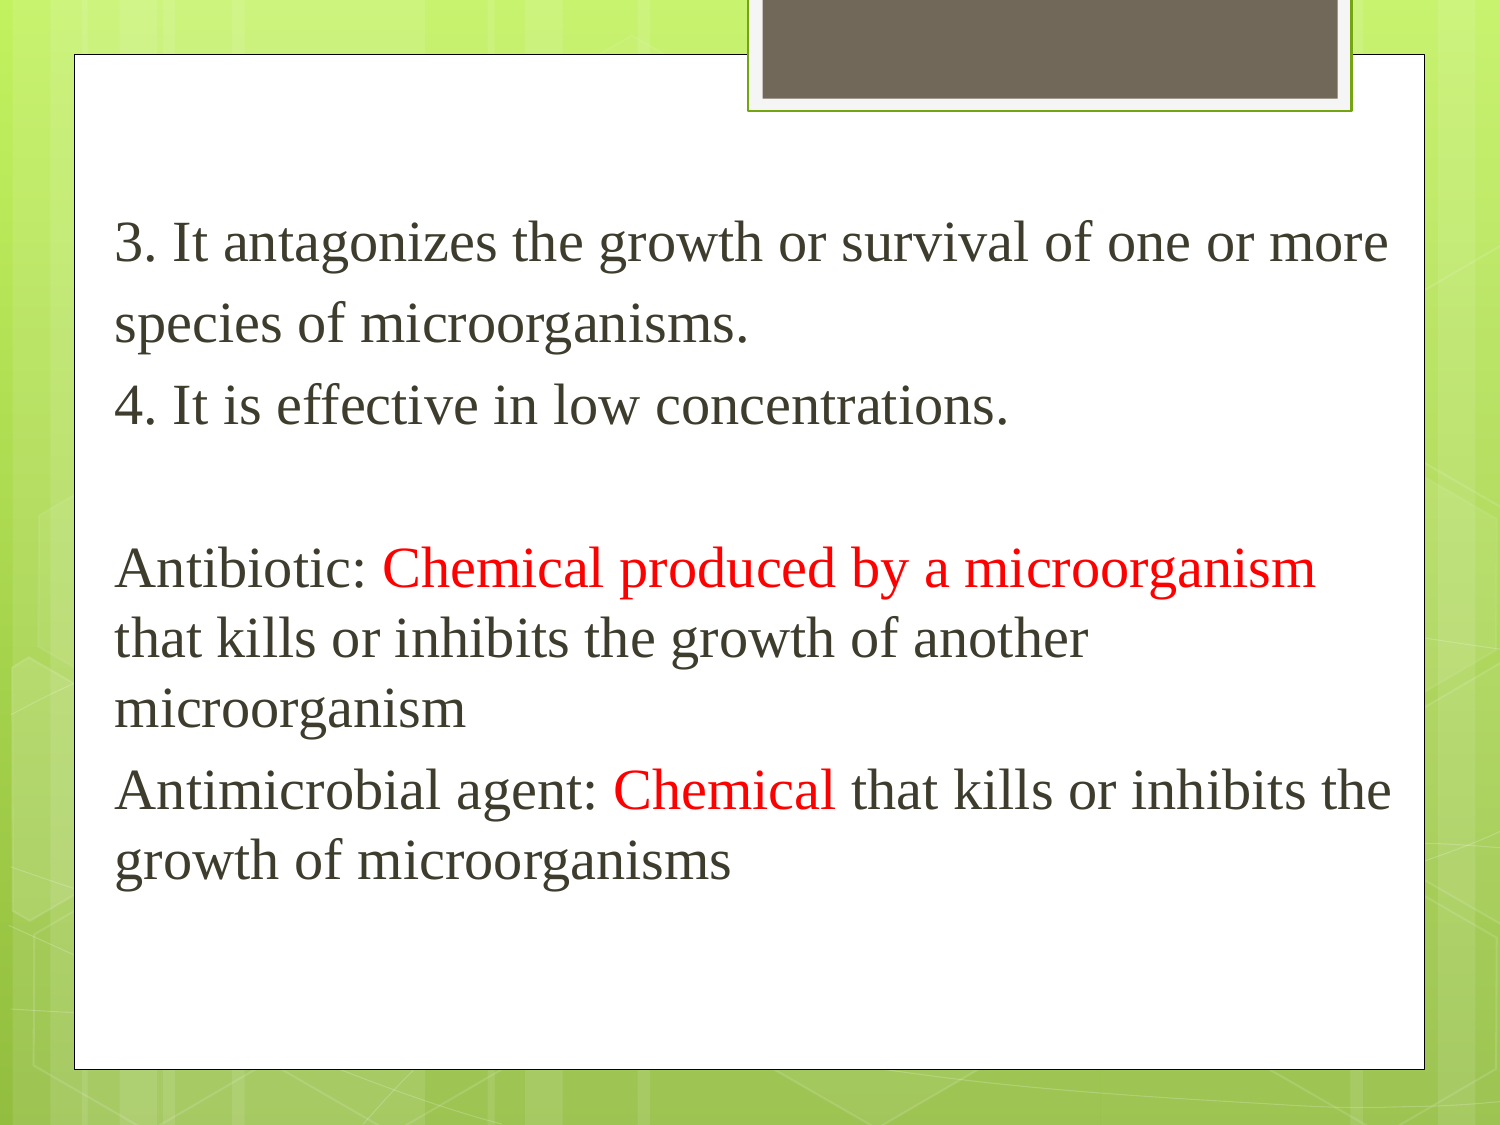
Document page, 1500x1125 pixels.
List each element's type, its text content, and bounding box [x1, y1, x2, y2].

list 3. It antagonizes the growth or survival of one or more species of microorganisms. 4. It is effective in low concentrations. Antibiotic: Chemical produced by a microorganism that kills or inhibits the growth of another microorganism Antimicrobial agent: Chemical that kills or inhibits the growth of microorganisms [88, 113, 1424, 1059]
